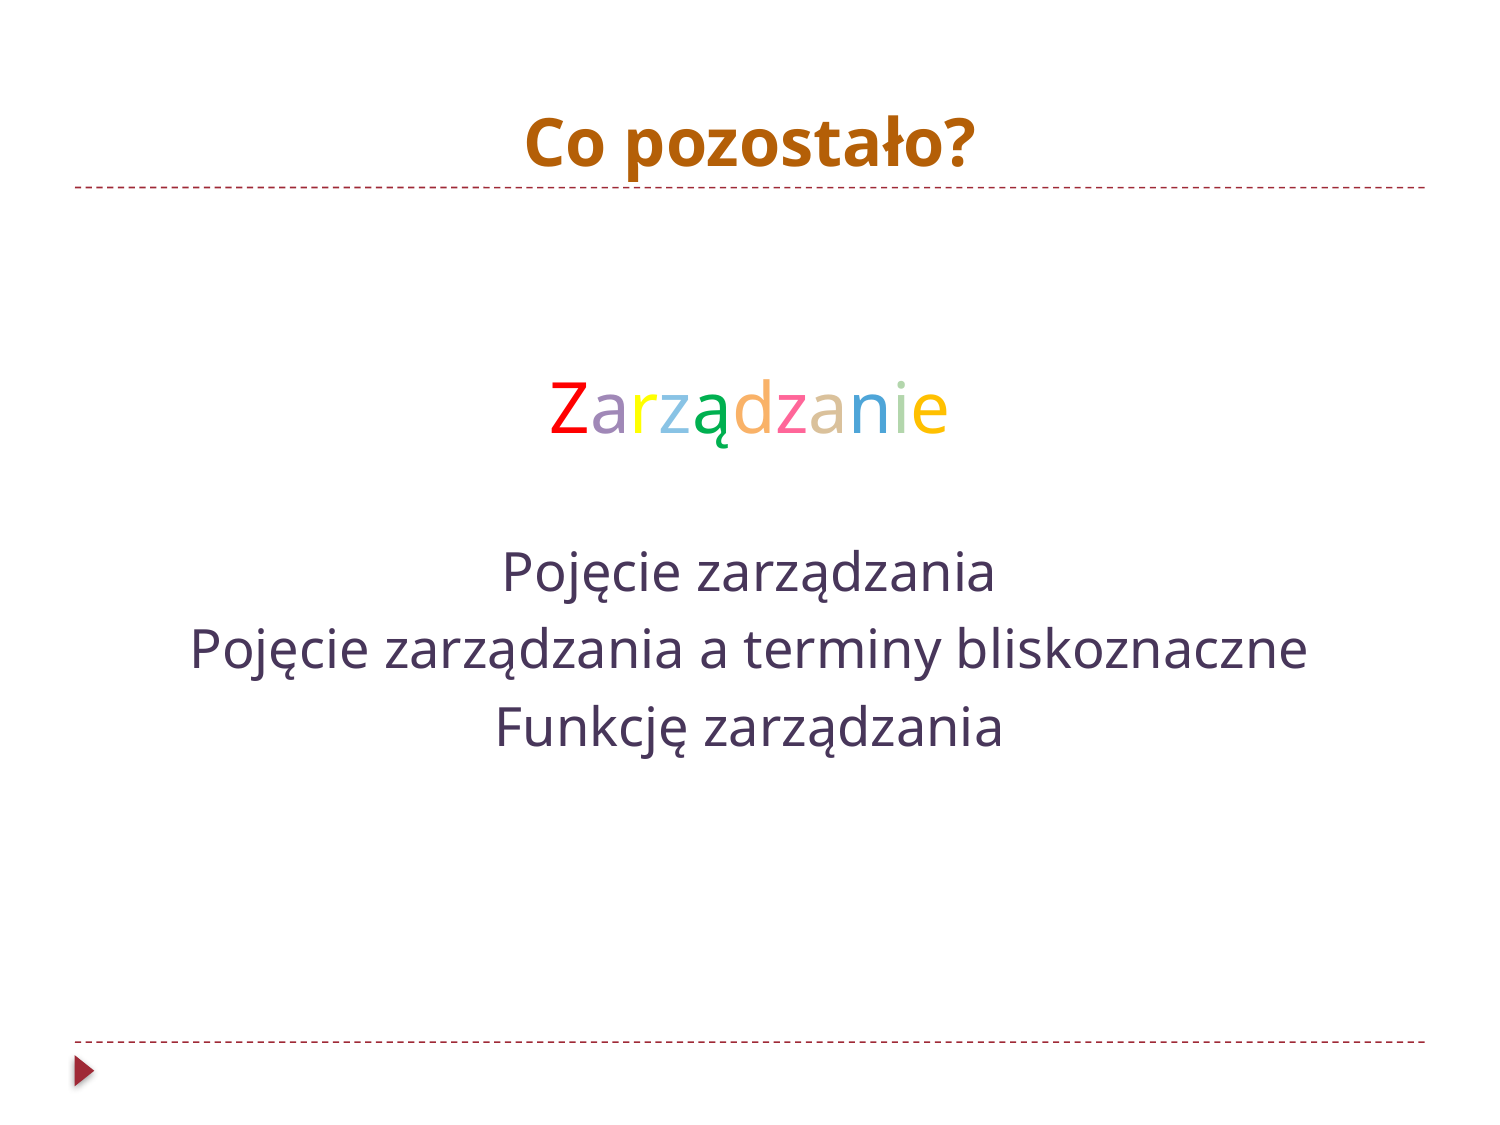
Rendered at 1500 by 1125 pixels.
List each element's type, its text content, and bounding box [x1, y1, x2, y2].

list Zarządzanie Pojęcie zarządzania Pojęcie zarządzania a terminy bliskoznaczne Funkcję zarządzania [75, 200, 1425, 1010]
title Co pozostało? [75, 24, 1425, 188]
